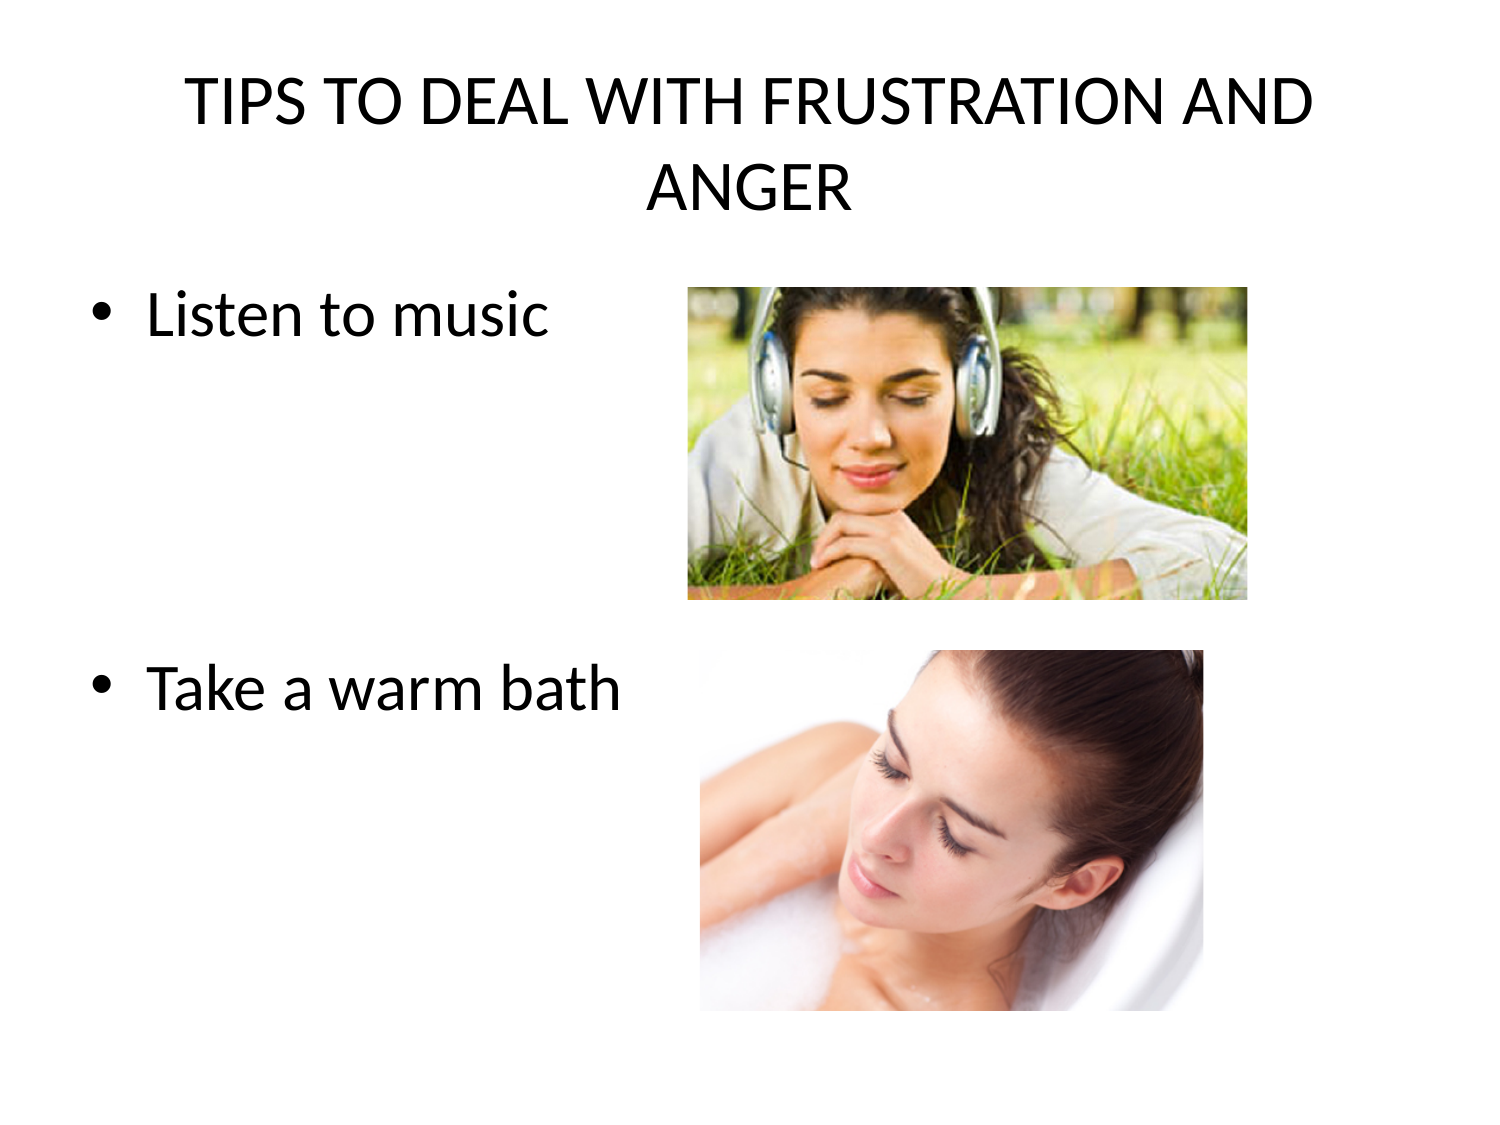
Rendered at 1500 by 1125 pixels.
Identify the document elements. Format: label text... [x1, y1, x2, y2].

title TIPS TO DEAL WITH FRUSTRATION AND ANGER [75, 45, 1425, 233]
picture [687, 287, 1248, 601]
list Listen to music Take a warm bath [75, 262, 1425, 1005]
picture [699, 649, 1204, 1012]
